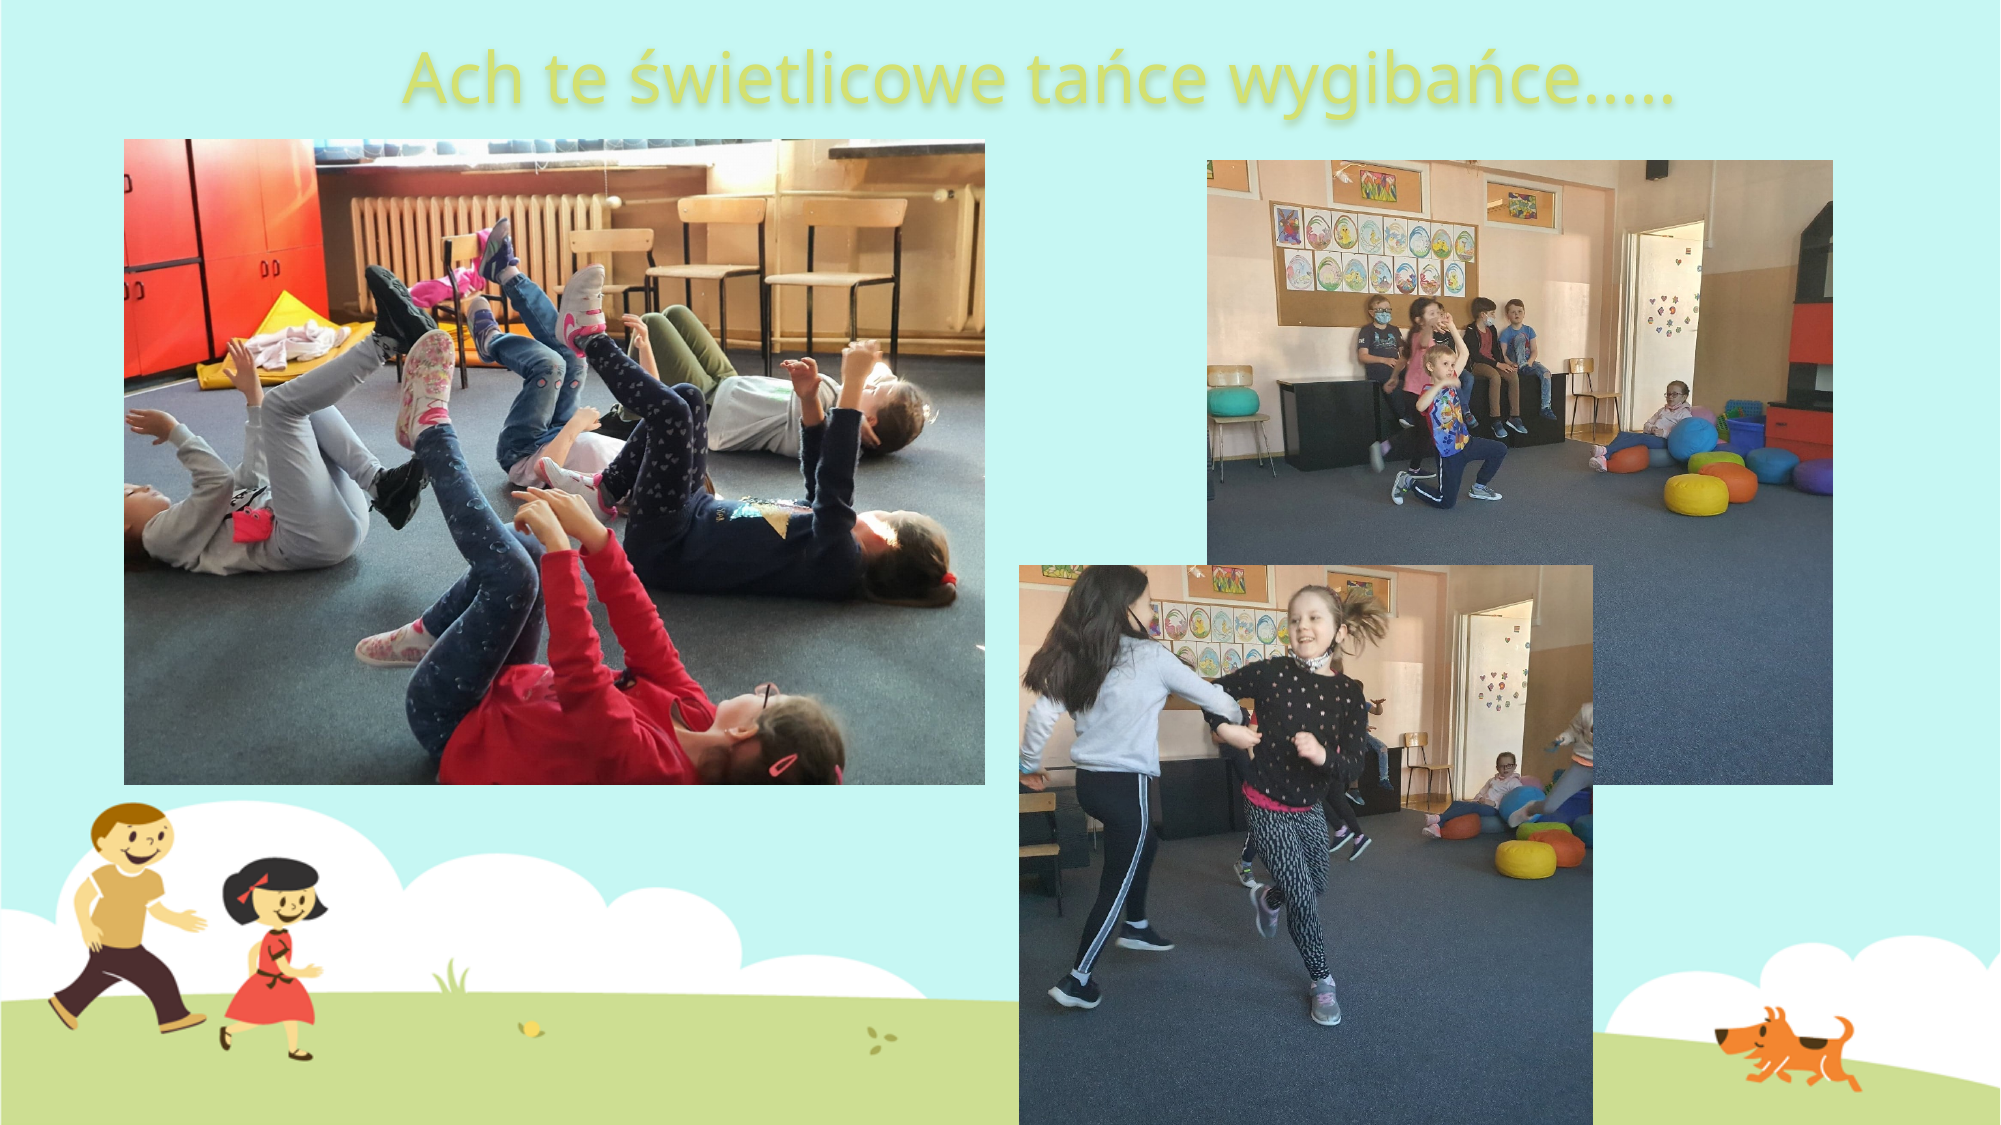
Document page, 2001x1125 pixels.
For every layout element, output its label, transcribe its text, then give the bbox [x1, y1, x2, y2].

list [1019, 565, 1593, 1125]
picture [0, 0, 2001, 1125]
title Ach te świetlicowe tańce wygibańce..... [387, 0, 1926, 127]
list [124, 139, 985, 785]
